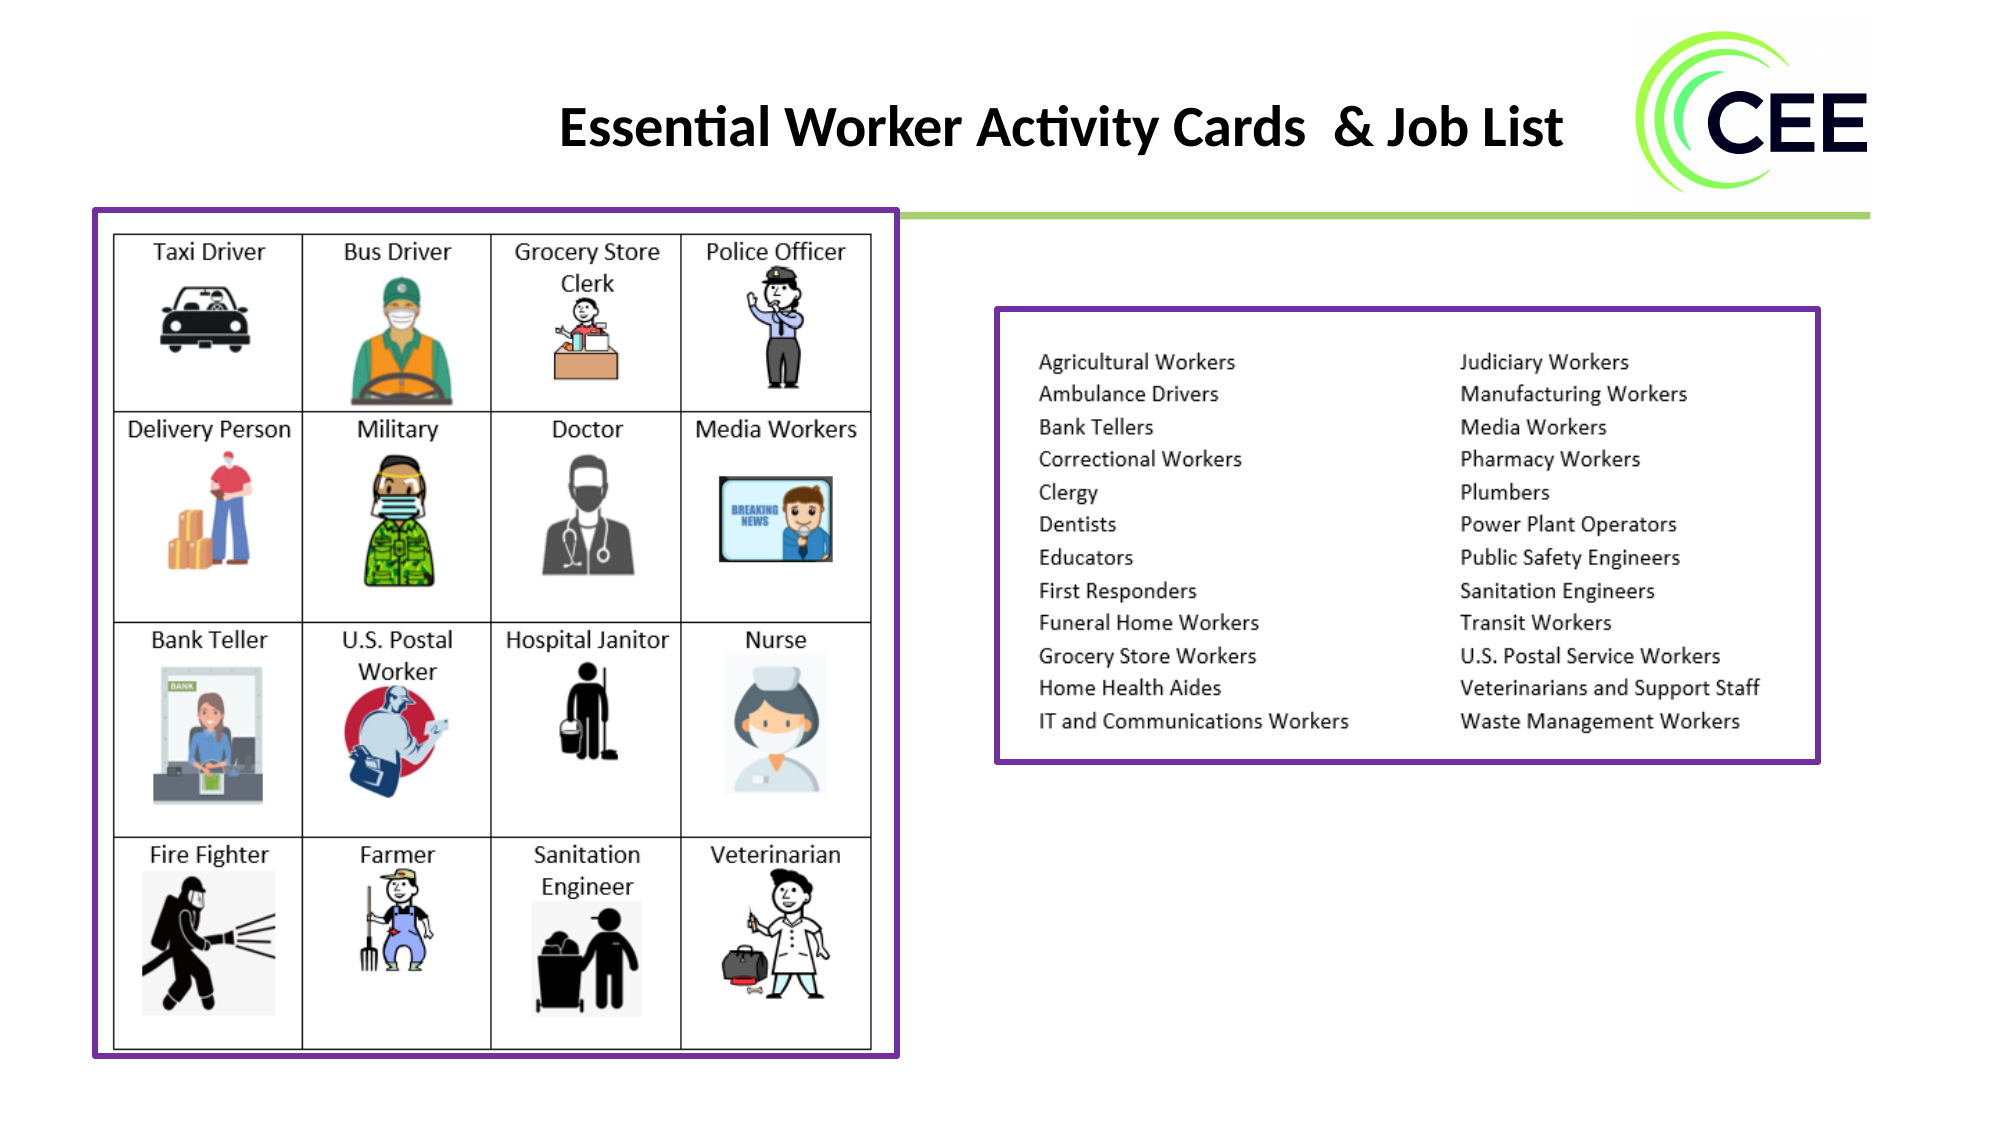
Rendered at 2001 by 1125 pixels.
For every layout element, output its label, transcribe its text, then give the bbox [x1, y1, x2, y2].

picture [1630, 11, 1872, 212]
text_box Essential Worker Activity Cards & Job List [517, 81, 1607, 166]
picture [98, 213, 894, 1053]
picture [999, 312, 1816, 759]
